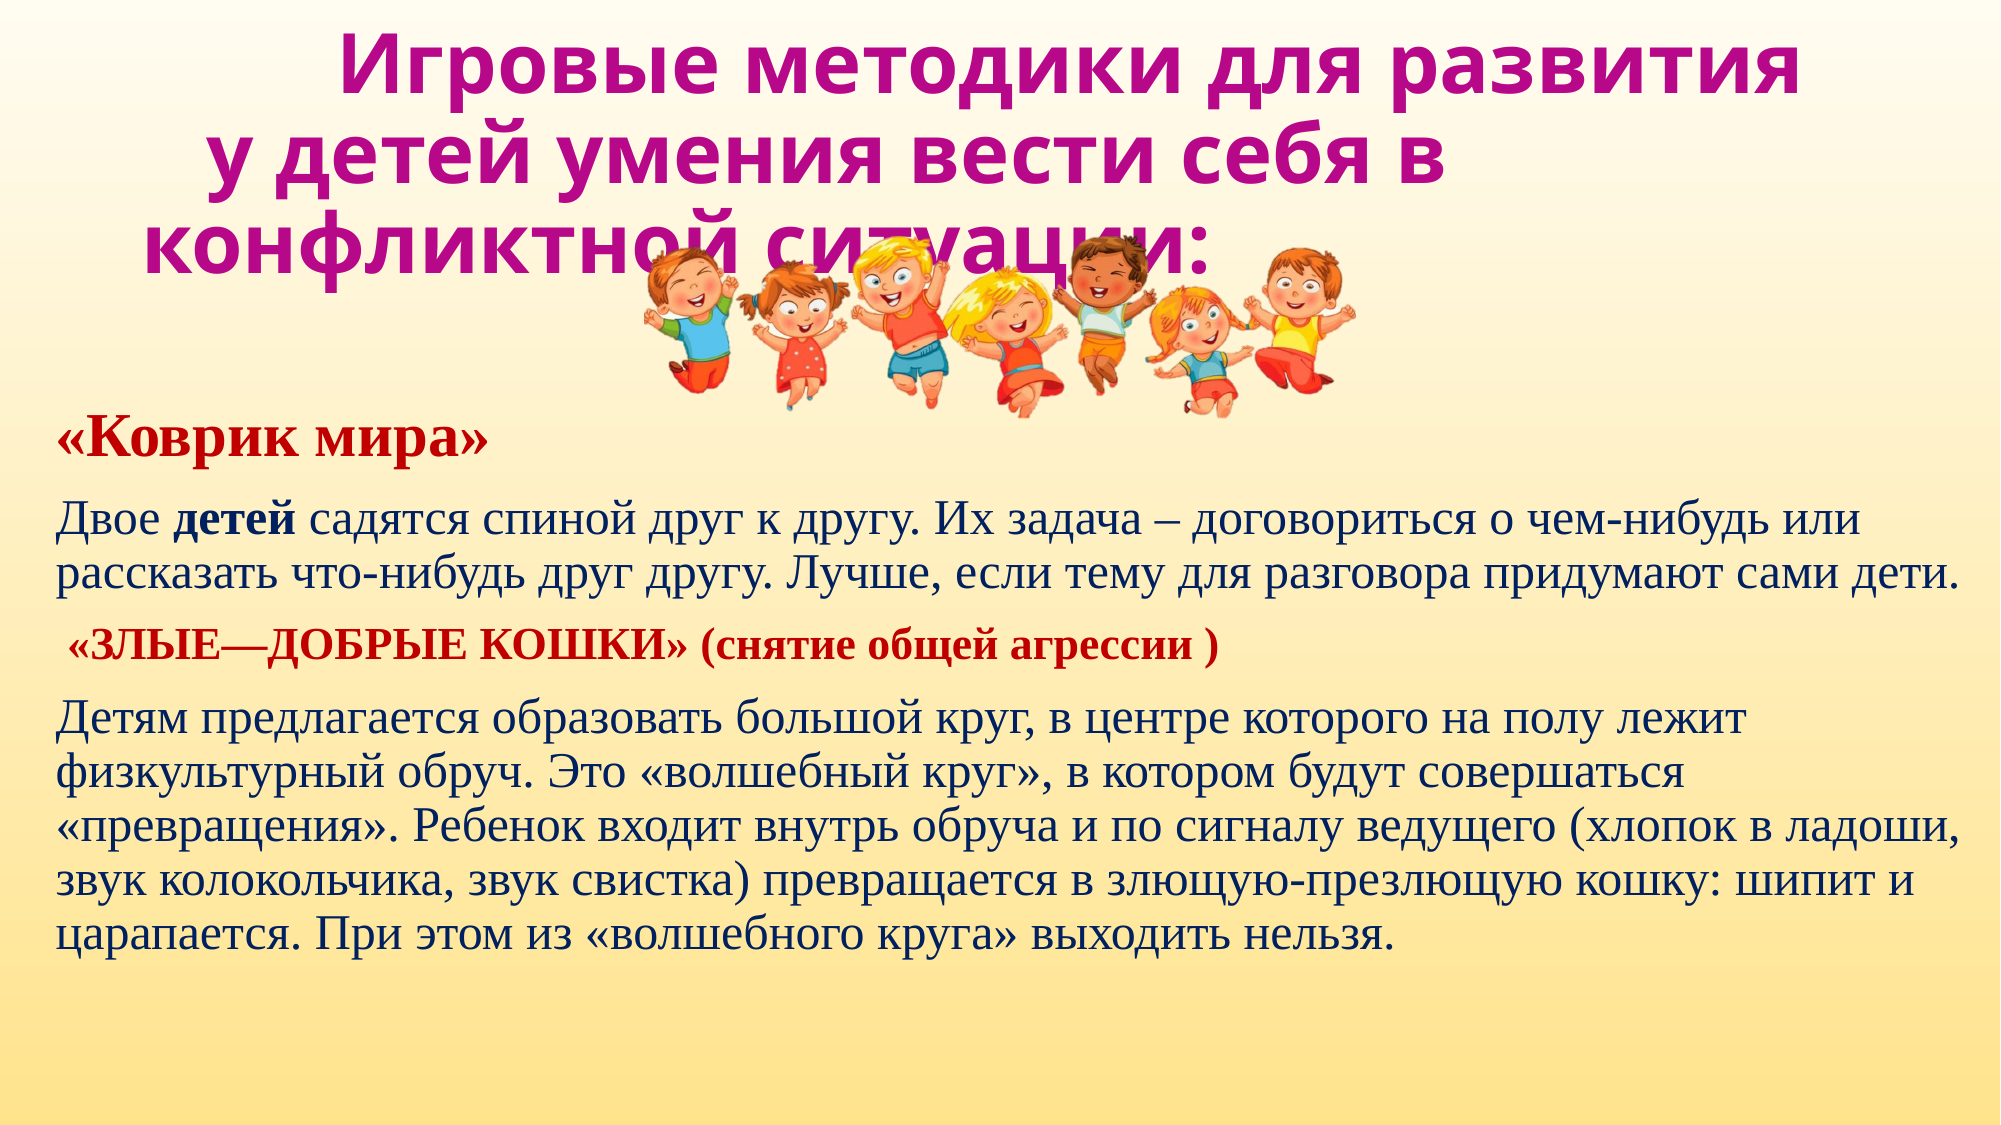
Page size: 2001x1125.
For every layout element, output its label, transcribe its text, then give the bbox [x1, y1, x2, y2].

title Игровые методики для развития у детей умения вести себя в конфликтной ситуации: [126, 57, 1971, 275]
list «Коврик мира» Двое детей садятся спиной друг к другу. Их задача – договориться о чем-нибудь или рассказать что-нибудь друг другу. Лучше, если тему для разговора придумают сами дети. «ЗЛЫЕ—ДОБРЫЕ КОШКИ» (снятие общей агрессии ) Детям предлагается образовать большой круг, в центре которого на полу лежит физкультурный обруч. Это «волшебный круг», в котором будут совершаться «превращения». Ребенок входит внутрь обруча и по сигналу ведущего (хлопок в ладоши, звук колокольчика, звук свистка) превращается в злющую-презлющую кошку: шипит и царапается. При этом из «волшебного круга» выходить нельзя. [40, 299, 1990, 1014]
picture [643, 214, 1356, 441]
